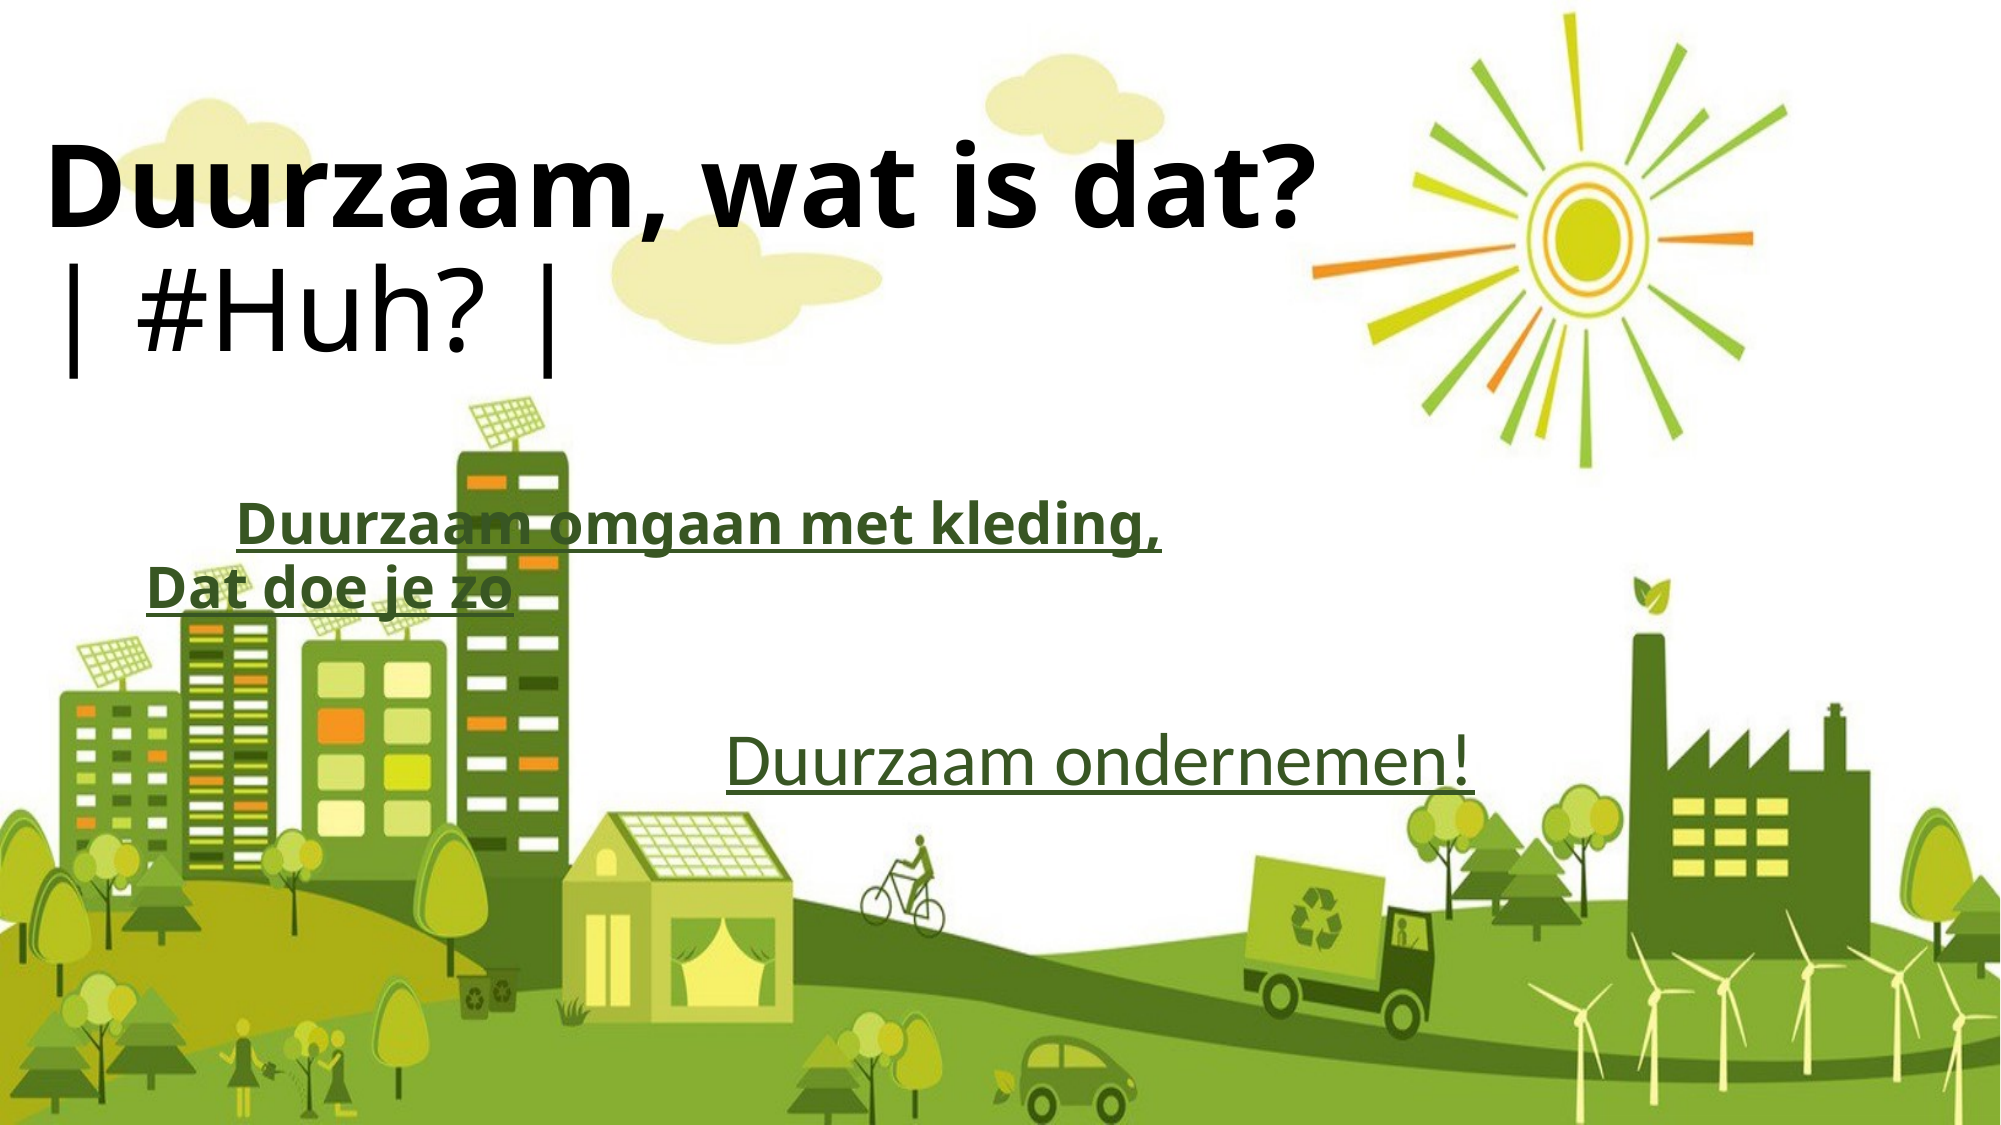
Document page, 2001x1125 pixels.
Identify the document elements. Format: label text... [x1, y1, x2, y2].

text_box Duurzaam ondernemen! [710, 702, 1639, 808]
title Duurzaam, wat is dat? | #Huh? | Duurzaam omgaan met kleding, Dat doe je zo [27, 117, 1926, 756]
picture [0, 0, 2001, 1125]
